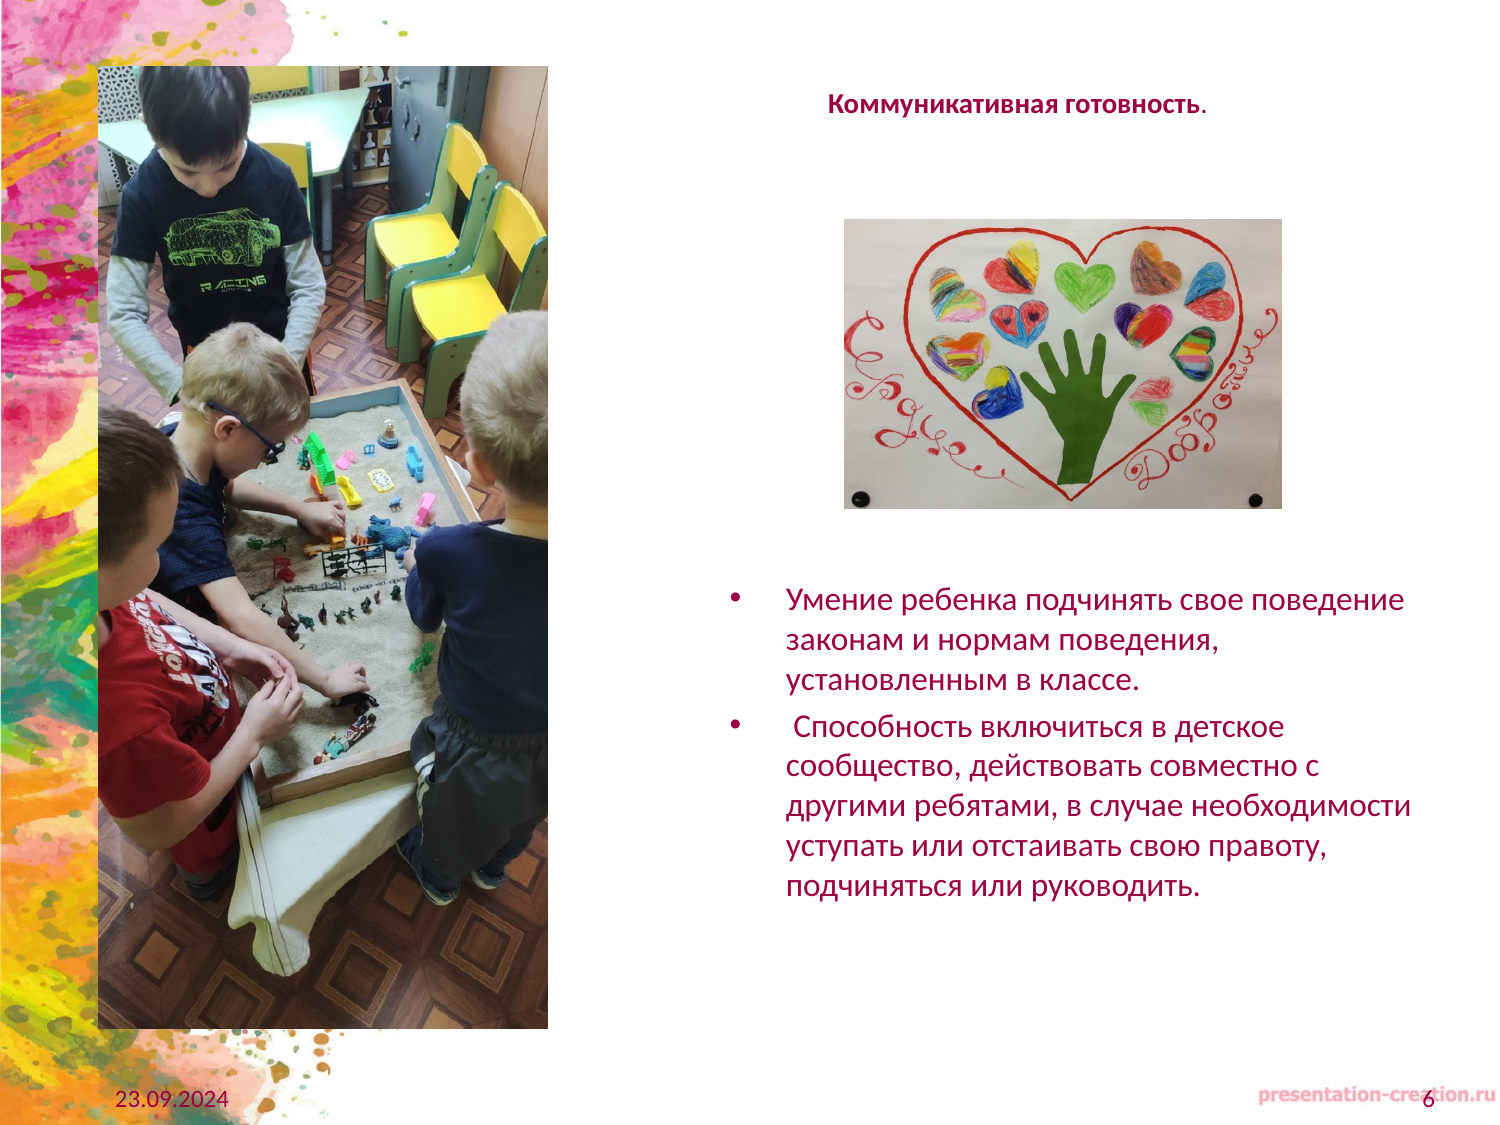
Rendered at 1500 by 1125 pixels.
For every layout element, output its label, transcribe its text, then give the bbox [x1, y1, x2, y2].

list Умение ребенка подчинять свое поведение законам и нормам поведения, установленным в классе. Способность включиться в детское сообщество, действовать совместно с другими ребятами, в случае необходимости уступать или отстаивать свою правоту, подчиняться или руководить. [714, 290, 1447, 1094]
picture [0, 0, 1500, 1125]
title Коммуникативная готовность. [442, 42, 1496, 197]
